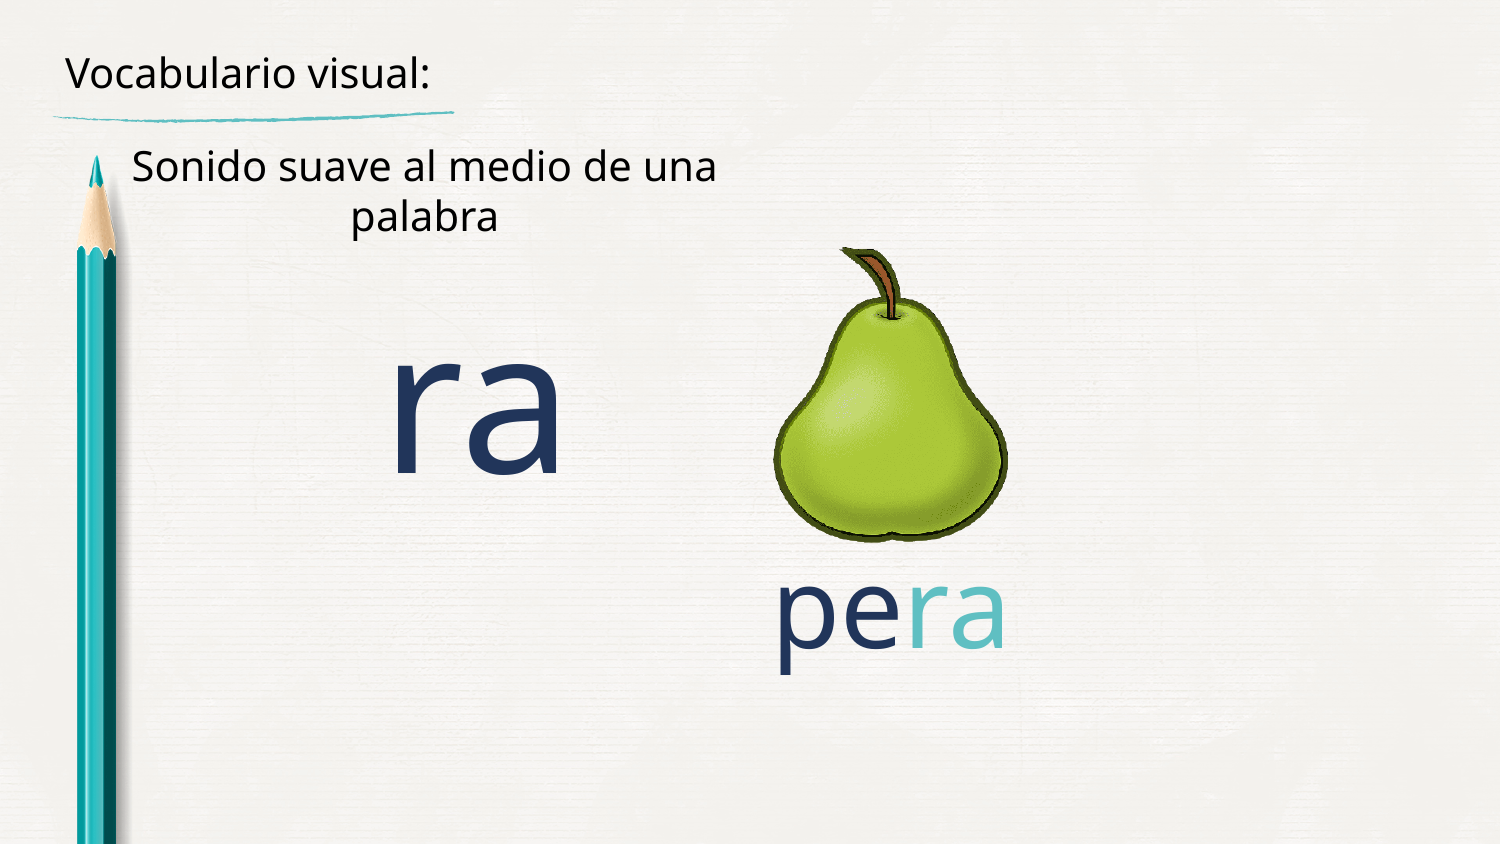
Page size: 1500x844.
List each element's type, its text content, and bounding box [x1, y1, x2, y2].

picture [0, 0, 1500, 844]
title ra [381, 326, 627, 517]
text_box Vocabulario visual: [0, 47, 647, 116]
text_box Sonido suave al medio de una palabra [120, 140, 730, 209]
text_box [52, 111, 455, 123]
picture [74, 116, 306, 120]
text_box pera [771, 579, 1081, 674]
